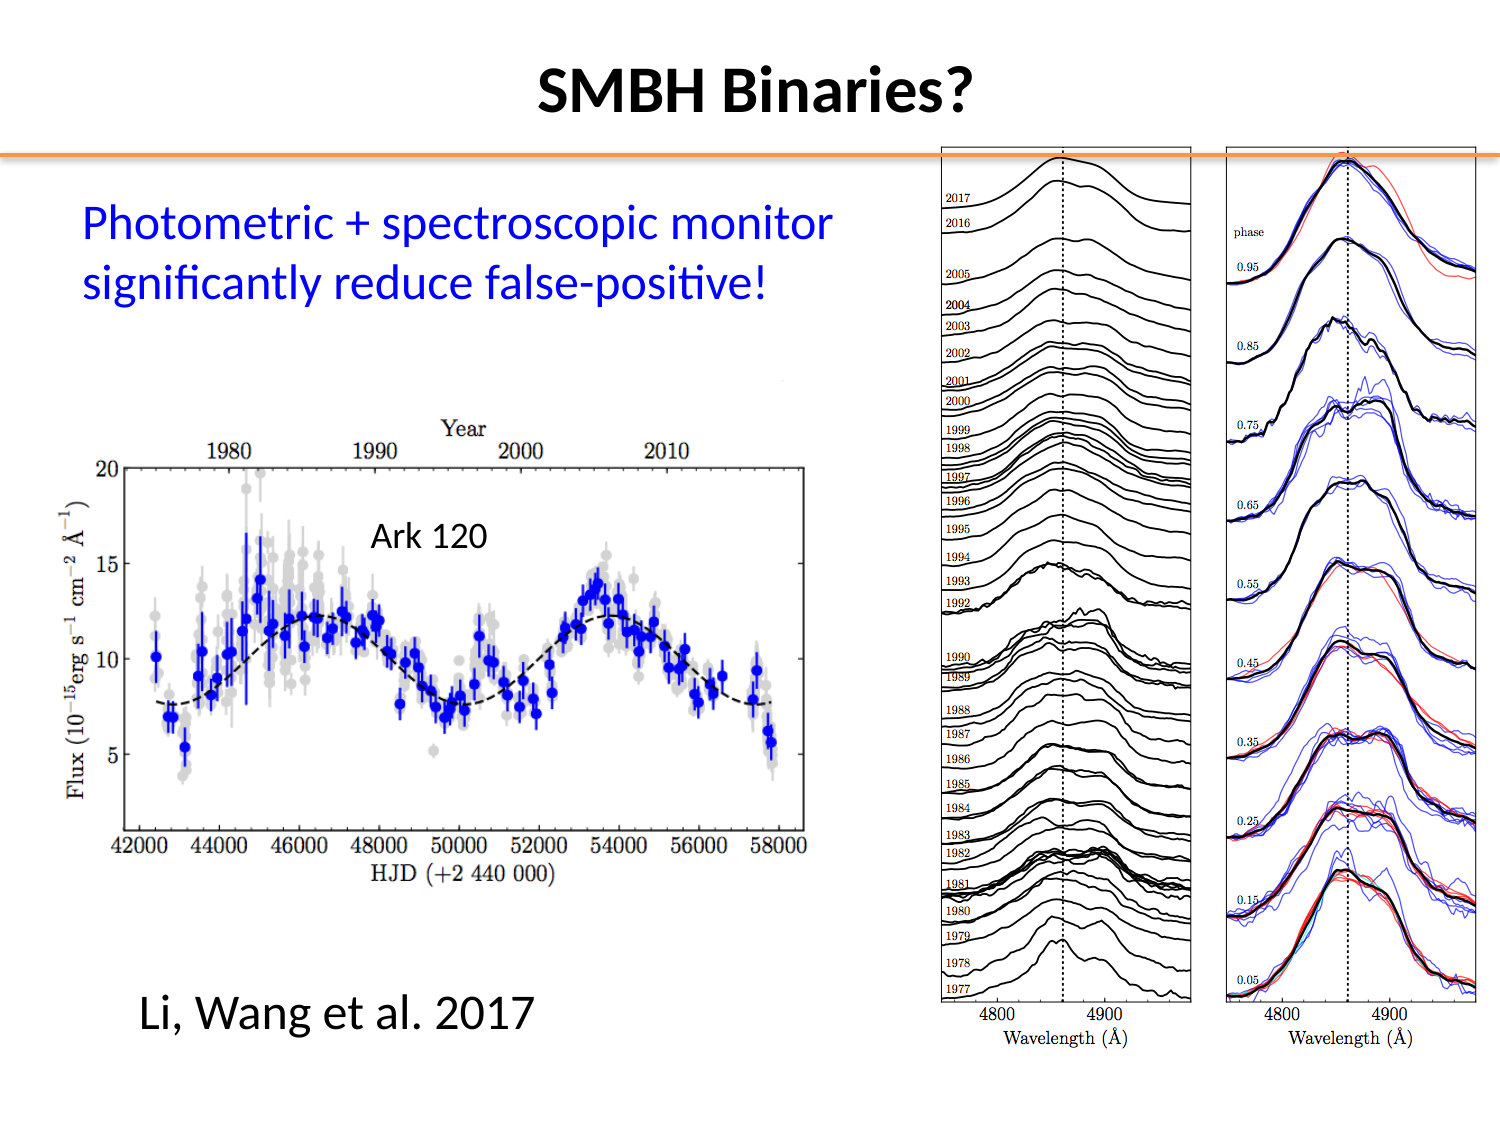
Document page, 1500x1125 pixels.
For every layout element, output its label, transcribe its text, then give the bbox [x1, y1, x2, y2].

picture [885, 126, 1500, 155]
picture [0, 379, 824, 908]
picture [885, 156, 1500, 1061]
text_box SMBH Binaries? [522, 38, 1060, 133]
text_box Photometric + spectroscopic monitor significantly reduce false-positive! [67, 182, 880, 317]
text_box Li, Wang et al. 2017 [123, 972, 623, 1047]
